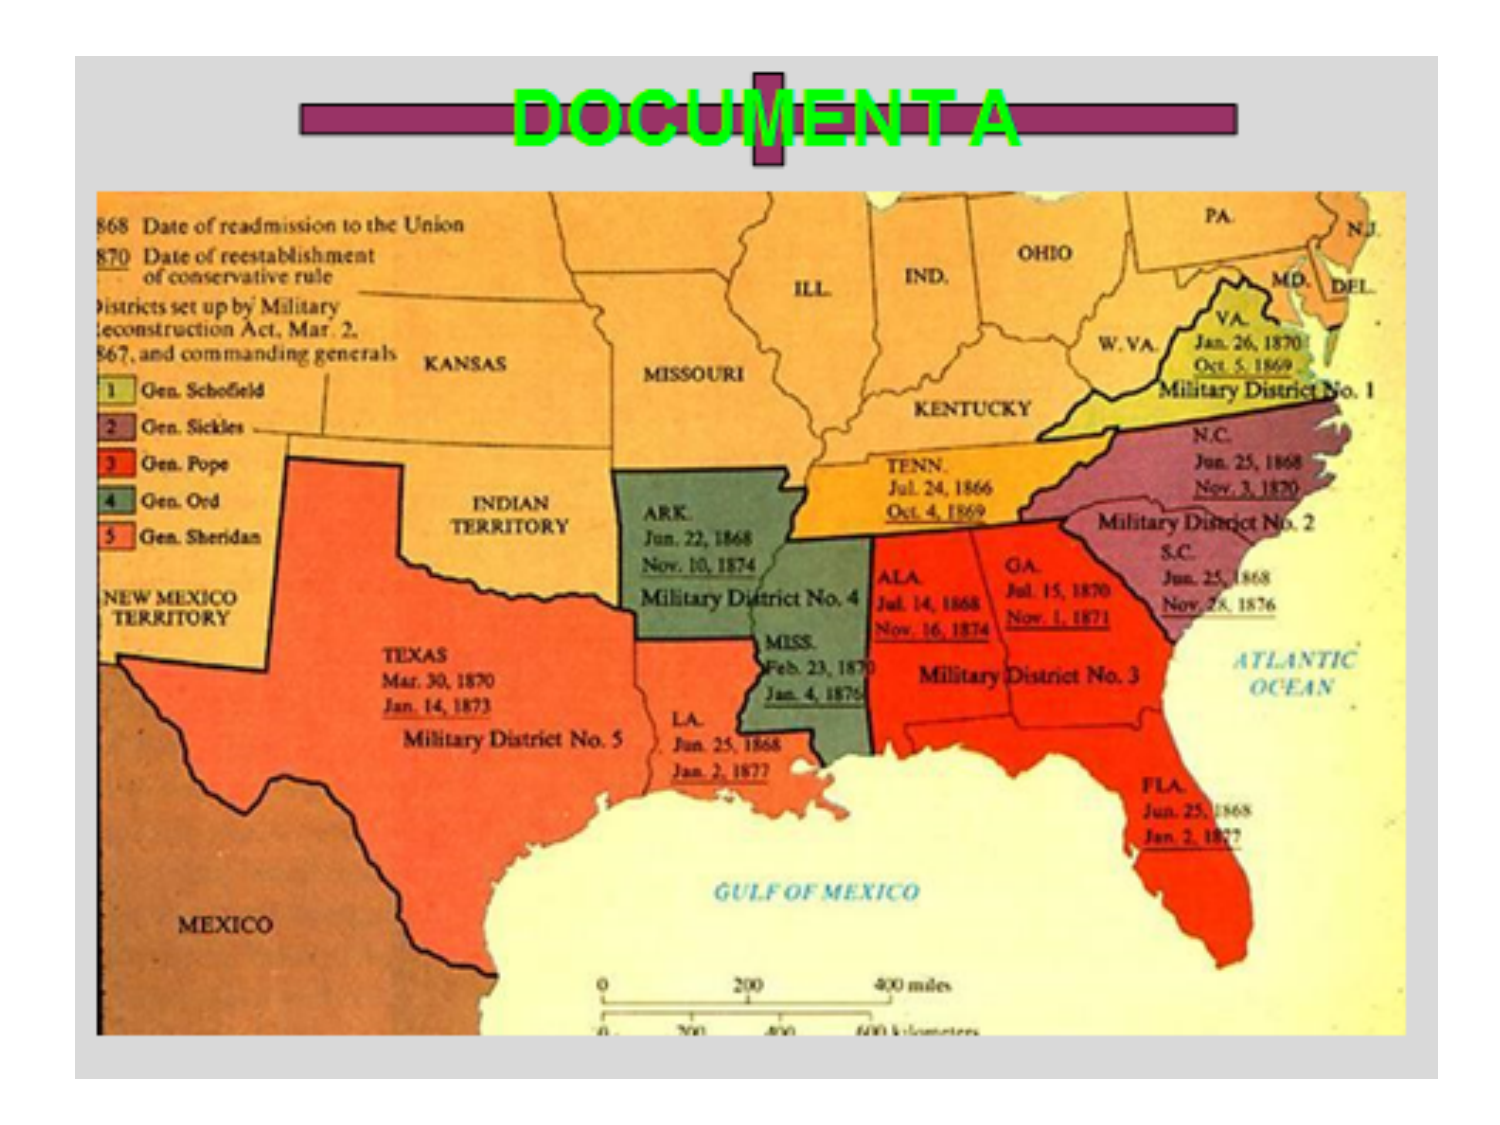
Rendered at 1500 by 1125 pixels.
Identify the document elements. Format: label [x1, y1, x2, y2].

picture [74, 55, 1438, 1079]
